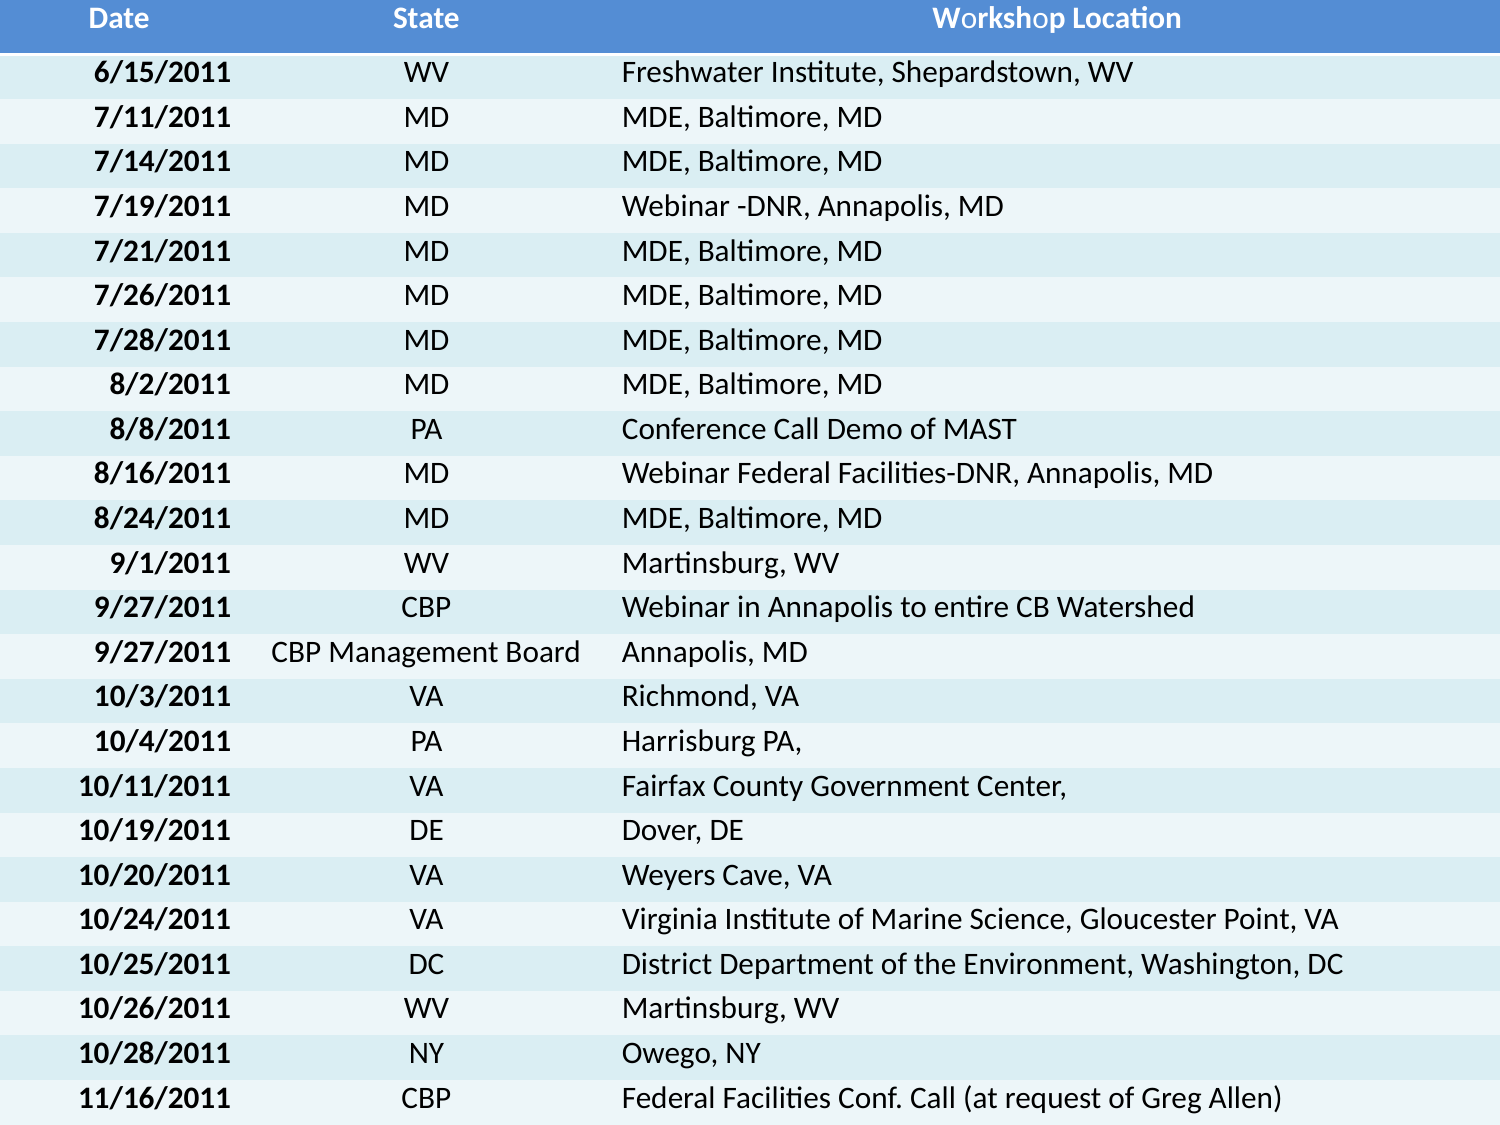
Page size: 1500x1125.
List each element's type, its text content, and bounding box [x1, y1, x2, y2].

table_cell Annapolis, MD [615, 634, 1500, 679]
table_cell WV [238, 545, 615, 590]
table_cell 7/11/2011 [0, 99, 238, 144]
table_cell VA [238, 679, 615, 723]
table_cell MD [238, 456, 615, 500]
table_cell 6/15/2011 [0, 56, 238, 99]
table_cell MD [238, 367, 615, 411]
table_cell MDE, Baltimore, MD [615, 233, 1500, 277]
table_cell 8/16/2011 [0, 456, 238, 500]
table_cell MDE, Baltimore, MD [615, 277, 1500, 322]
table_cell 10/11/2011 [0, 768, 238, 813]
table_cell MDE, Baltimore, MD [615, 144, 1500, 188]
table_cell 10/20/2011 [0, 857, 238, 902]
table_cell Martinsburg, WV [615, 991, 1500, 1035]
table_cell 10/25/2011 [0, 946, 238, 991]
table_cell Dover, DE [615, 813, 1500, 857]
table_cell 7/14/2011 [0, 144, 238, 188]
table_cell Webinar Federal Facilities-DNR, Annapolis, MD [615, 456, 1500, 500]
table_cell VA [238, 857, 615, 902]
table_cell Martinsburg, WV [615, 545, 1500, 590]
table_cell 10/19/2011 [0, 813, 238, 857]
table_cell MD [238, 99, 615, 144]
table_cell 9/27/2011 [0, 634, 238, 679]
table_cell 10/4/2011 [0, 723, 238, 768]
table_cell PA [238, 411, 615, 456]
table_cell CBP Management Board [238, 634, 615, 679]
table_cell Harrisburg PA, [615, 723, 1500, 768]
table_cell Freshwater Institute, Shepardstown, WV [615, 56, 1500, 99]
table_cell 7/26/2011 [0, 277, 238, 322]
table_cell Weyers Cave, VA [615, 857, 1500, 902]
table_cell 7/21/2011 [0, 233, 238, 277]
table_cell Webinar in Annapolis to entire CB Watershed [615, 590, 1500, 634]
table_cell DE [238, 813, 615, 857]
table_cell 10/28/2011 [0, 1035, 238, 1080]
table_cell MDE, Baltimore, MD [615, 322, 1500, 367]
table_cell MD [238, 188, 615, 233]
table_header State [238, 0, 615, 53]
table_cell VA [238, 768, 615, 813]
table_cell MDE, Baltimore, MD [615, 500, 1500, 545]
table_cell 9/1/2011 [0, 545, 238, 590]
table_cell Federal Facilities Conf. Call (at request of Greg Allen) [615, 1080, 1500, 1125]
table_cell 7/19/2011 [0, 188, 238, 233]
table_cell 7/28/2011 [0, 322, 238, 367]
table_cell 11/16/2011 [0, 1080, 238, 1125]
table_cell 10/3/2011 [0, 679, 238, 723]
table_cell Owego, NY [615, 1035, 1500, 1080]
table_cell 10/24/2011 [0, 902, 238, 946]
table_cell WV [238, 56, 615, 99]
table_cell 10/26/2011 [0, 991, 238, 1035]
table_cell MDE, Baltimore, MD [615, 367, 1500, 411]
table_cell CBP [238, 1080, 615, 1125]
table_cell WV [238, 991, 615, 1035]
table_cell MD [238, 322, 615, 367]
table_cell VA [238, 902, 615, 946]
table_cell Richmond, VA [615, 679, 1500, 723]
table_cell Conference Call Demo of MAST [615, 411, 1500, 456]
table_cell MD [238, 144, 615, 188]
table_header Date [0, 0, 238, 53]
table_cell MD [238, 500, 615, 545]
table_header Workshop Location [615, 0, 1500, 53]
table_cell 9/27/2011 [0, 590, 238, 634]
table_cell 8/8/2011 [0, 411, 238, 456]
table_cell 8/2/2011 [0, 367, 238, 411]
table_cell DC [238, 946, 615, 991]
table_cell Webinar -DNR, Annapolis, MD [615, 188, 1500, 233]
table_cell Fairfax County Government Center, [615, 768, 1500, 813]
table_cell CBP [238, 590, 615, 634]
table_cell MD [238, 233, 615, 277]
table_cell District Department of the Environment, Washington, DC [615, 946, 1500, 991]
table_cell PA [238, 723, 615, 768]
table_cell NY [238, 1035, 615, 1080]
table_cell MD [238, 277, 615, 322]
table_cell Virginia Institute of Marine Science, Gloucester Point, VA [615, 902, 1500, 946]
table_cell 8/24/2011 [0, 500, 238, 545]
table_cell MDE, Baltimore, MD [615, 99, 1500, 144]
